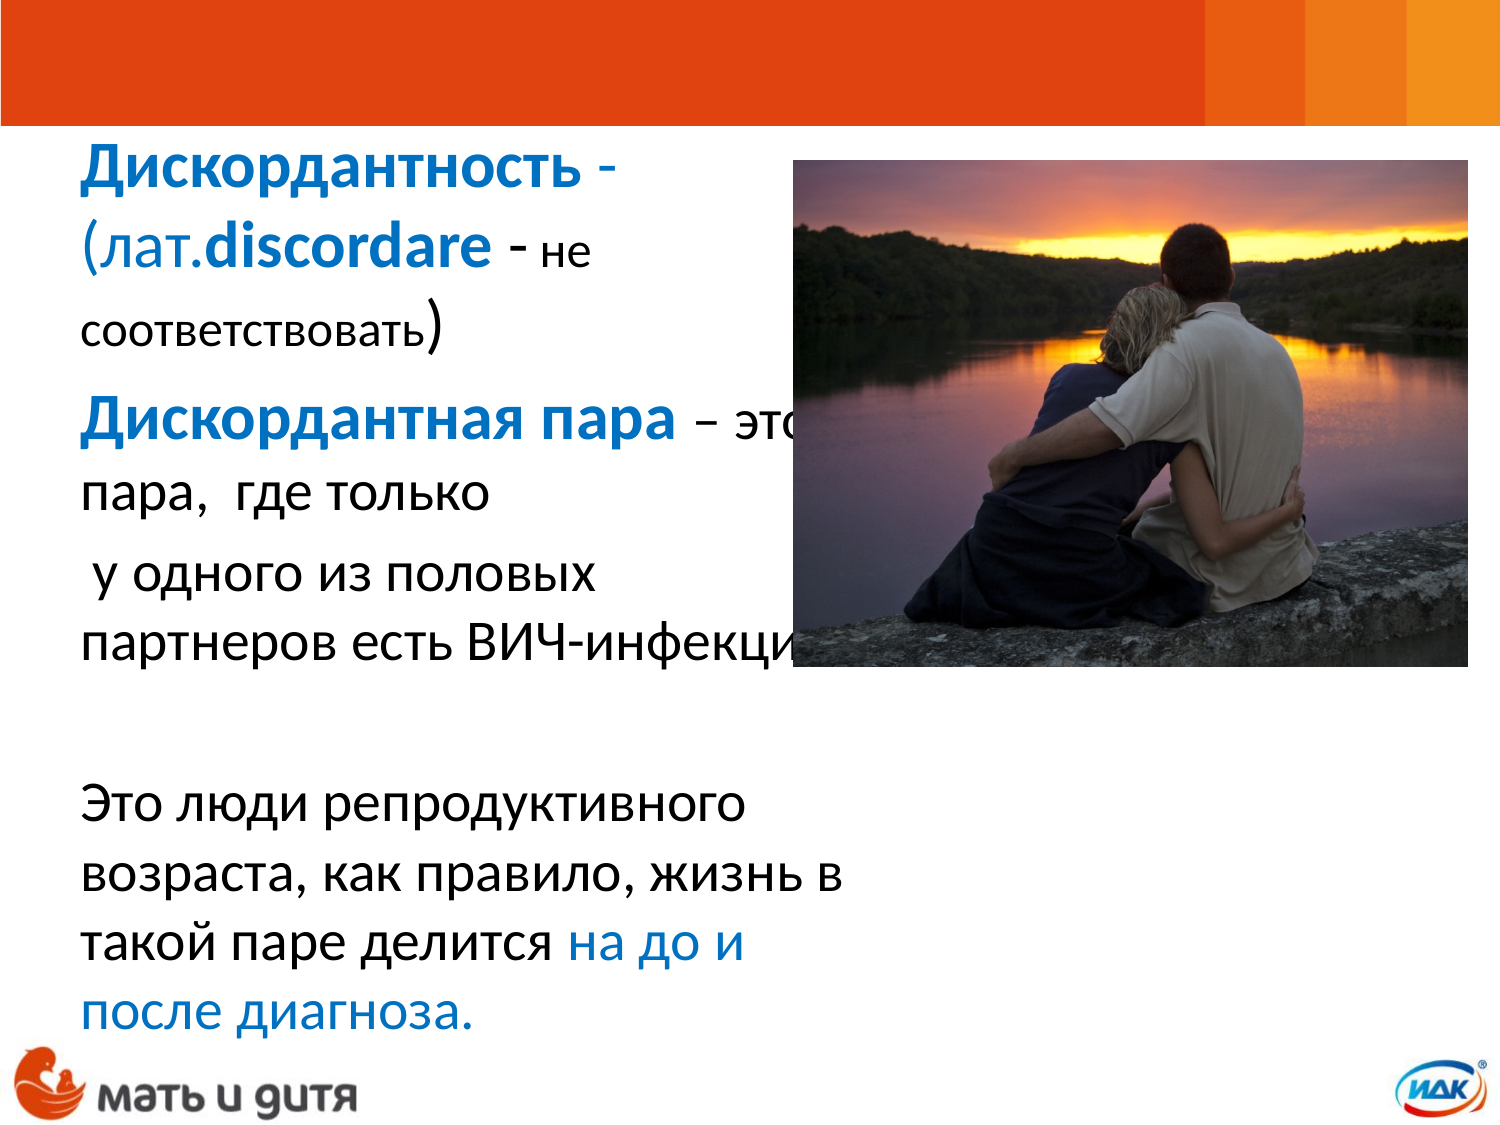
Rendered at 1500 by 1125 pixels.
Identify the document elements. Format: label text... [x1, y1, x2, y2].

picture [0, 1037, 372, 1124]
picture [1387, 1042, 1498, 1118]
picture [793, 160, 1468, 667]
list Дискордантность - (лат.discordare - не соответствовать) Дискордантная пара – это пара, где только у одного из половых партнеров есть ВИЧ-инфекция. Это люди репродуктивного возраста, как правило, жизнь в такой паре делится на до и после диагноза. [64, 113, 869, 1071]
picture [2, 0, 1500, 126]
